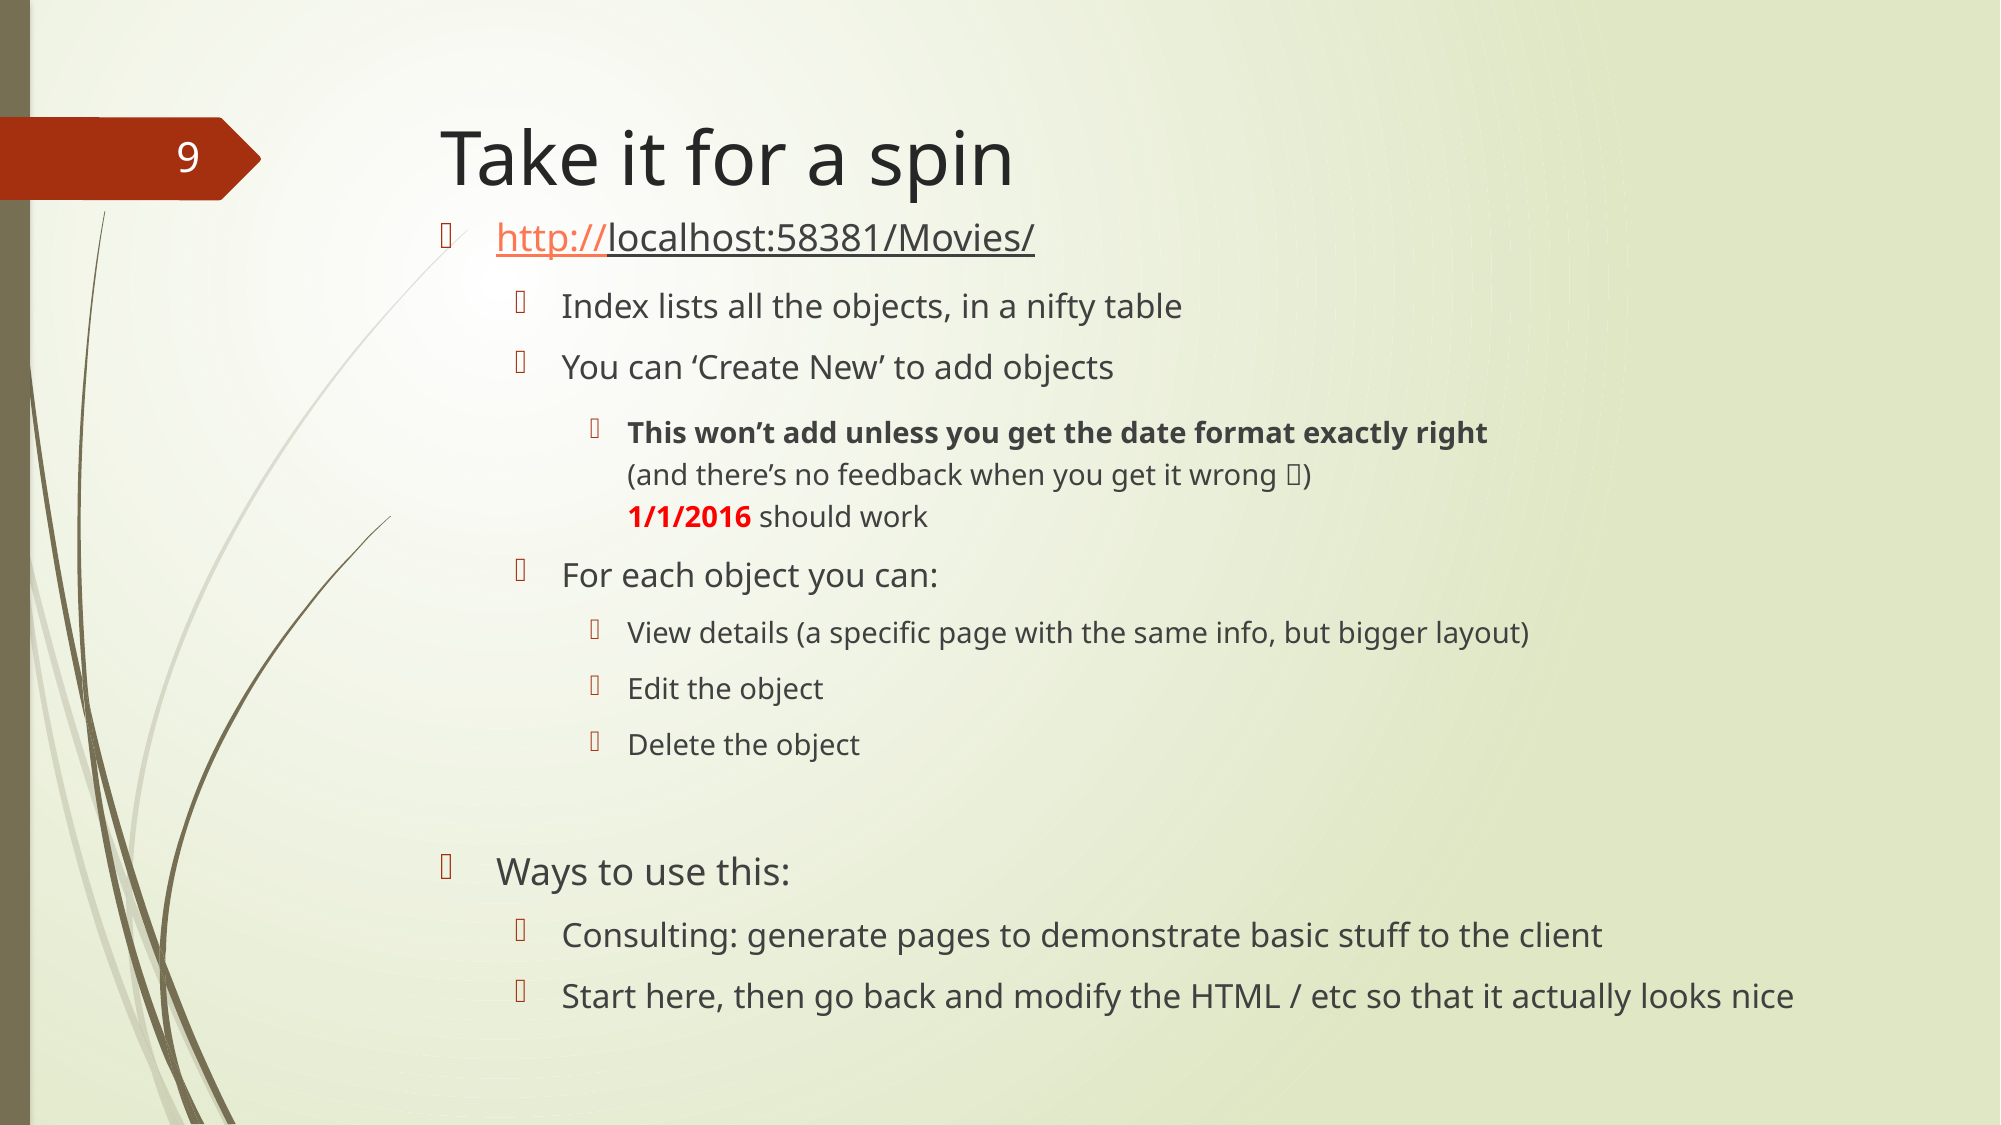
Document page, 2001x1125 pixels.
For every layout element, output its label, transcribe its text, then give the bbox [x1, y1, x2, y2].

list http://localhost:58381/Movies/ Index lists all the objects, in a nifty table You can ‘Create New’ to add objects This won’t add unless you get the date format exactly right (and there’s no feedback when you get it wrong ) 1/1/2016 should work For each object you can: View details (a specific page with the same info, but bigger layout) Edit the object Delete the object Ways to use this: Consulting: generate pages to demonstrate basic stuff to the client Start here, then go back and modify the HTML / etc so that it actually looks nice [424, 206, 1888, 1079]
slide_number 9 [87, 129, 216, 190]
title Take it for a spin [425, 102, 1888, 206]
